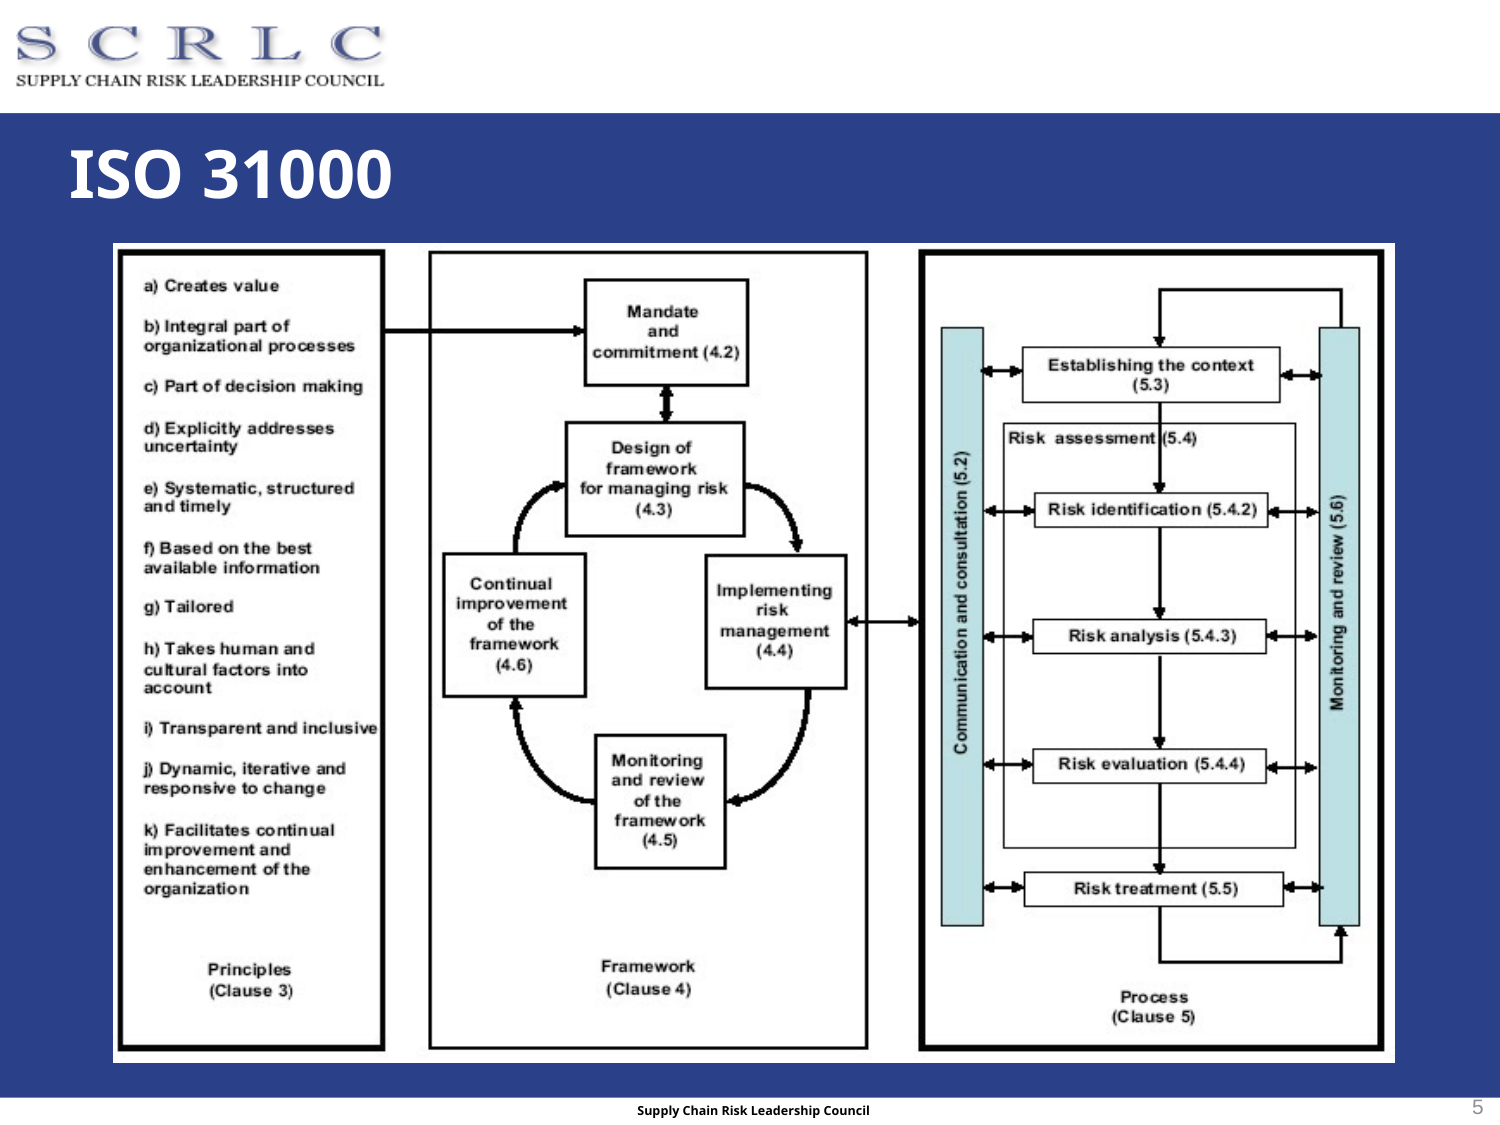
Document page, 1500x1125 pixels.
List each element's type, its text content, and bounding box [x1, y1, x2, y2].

picture [4, 8, 394, 102]
title ISO 31000 [55, 133, 1382, 235]
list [112, 243, 1396, 1063]
